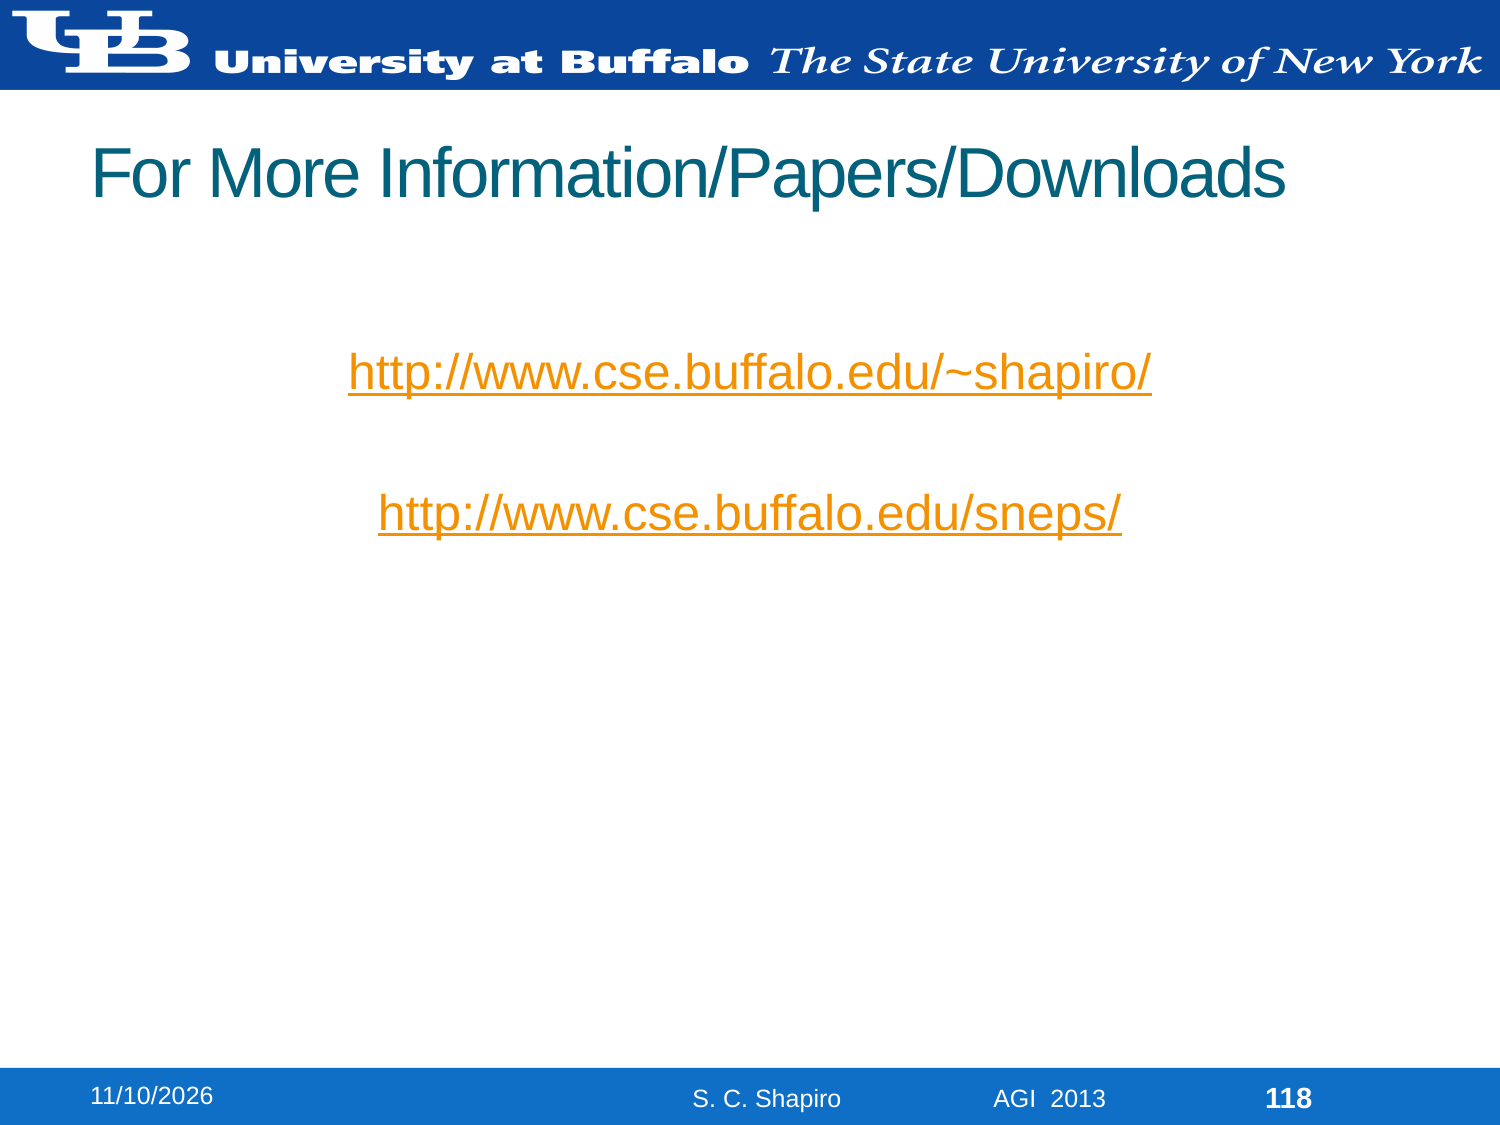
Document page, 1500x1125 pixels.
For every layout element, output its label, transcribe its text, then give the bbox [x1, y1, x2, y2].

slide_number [75, 1068, 550, 1122]
footer S. C. Shapiro AGI 2013 [562, 1071, 1238, 1125]
slide_number 118 [1250, 1069, 1425, 1124]
title For More Information/Papers/Downloads [75, 87, 1425, 250]
picture [0, 0, 1500, 90]
list http://www.cse.buffalo.edu/~shapiro/ http://www.cse.buffalo.edu/sneps/ [75, 262, 1425, 1063]
